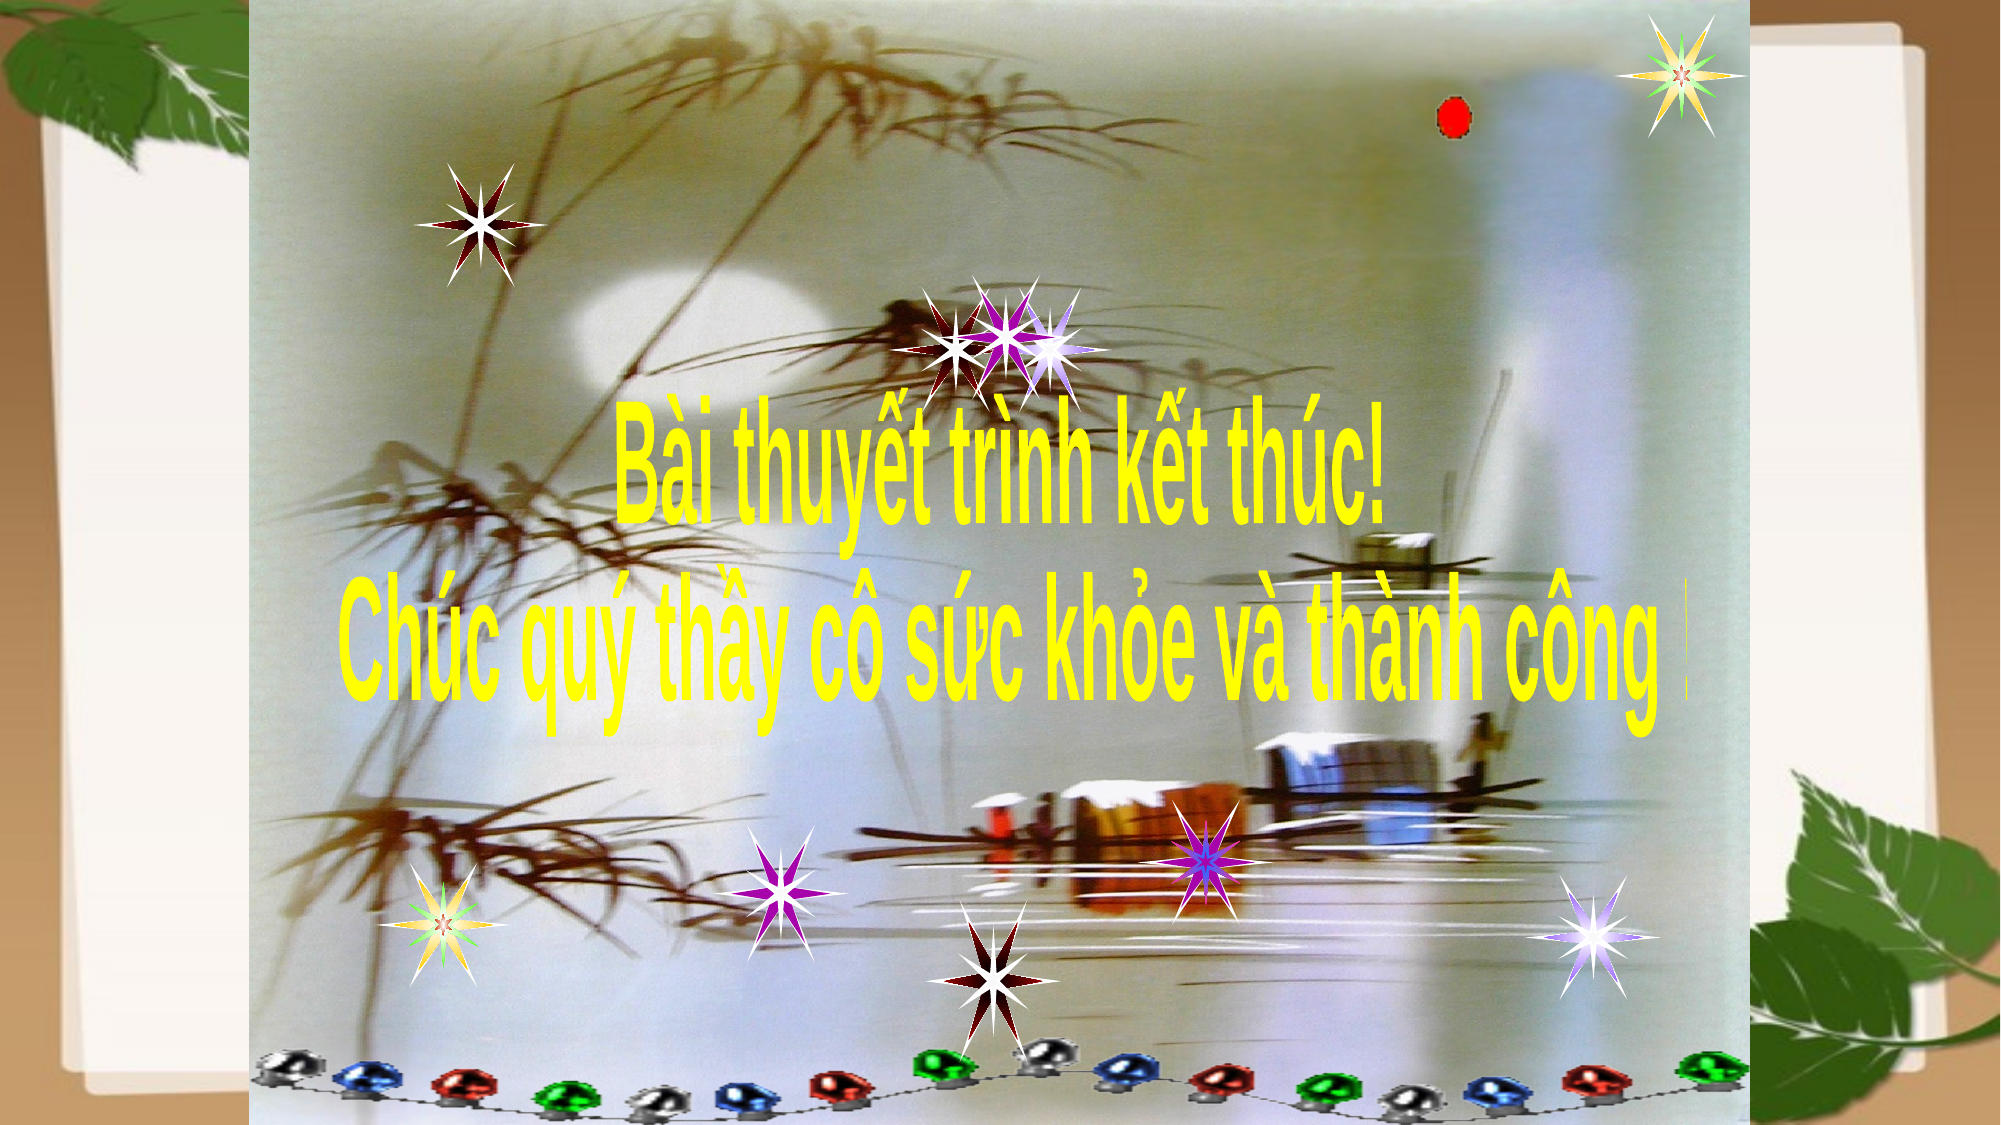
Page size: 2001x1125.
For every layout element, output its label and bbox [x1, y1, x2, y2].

text_box [937, 274, 1075, 401]
text_box [1137, 799, 1275, 926]
text_box [374, 862, 512, 988]
text_box [1613, 13, 1751, 139]
list [249, 1037, 1751, 1125]
text_box [887, 287, 982, 413]
text_box [1524, 874, 1662, 1001]
text_box [412, 162, 550, 288]
text_box [987, 287, 1113, 413]
picture [0, 0, 2001, 1125]
text_box [712, 824, 850, 963]
text_box [924, 899, 1062, 1063]
